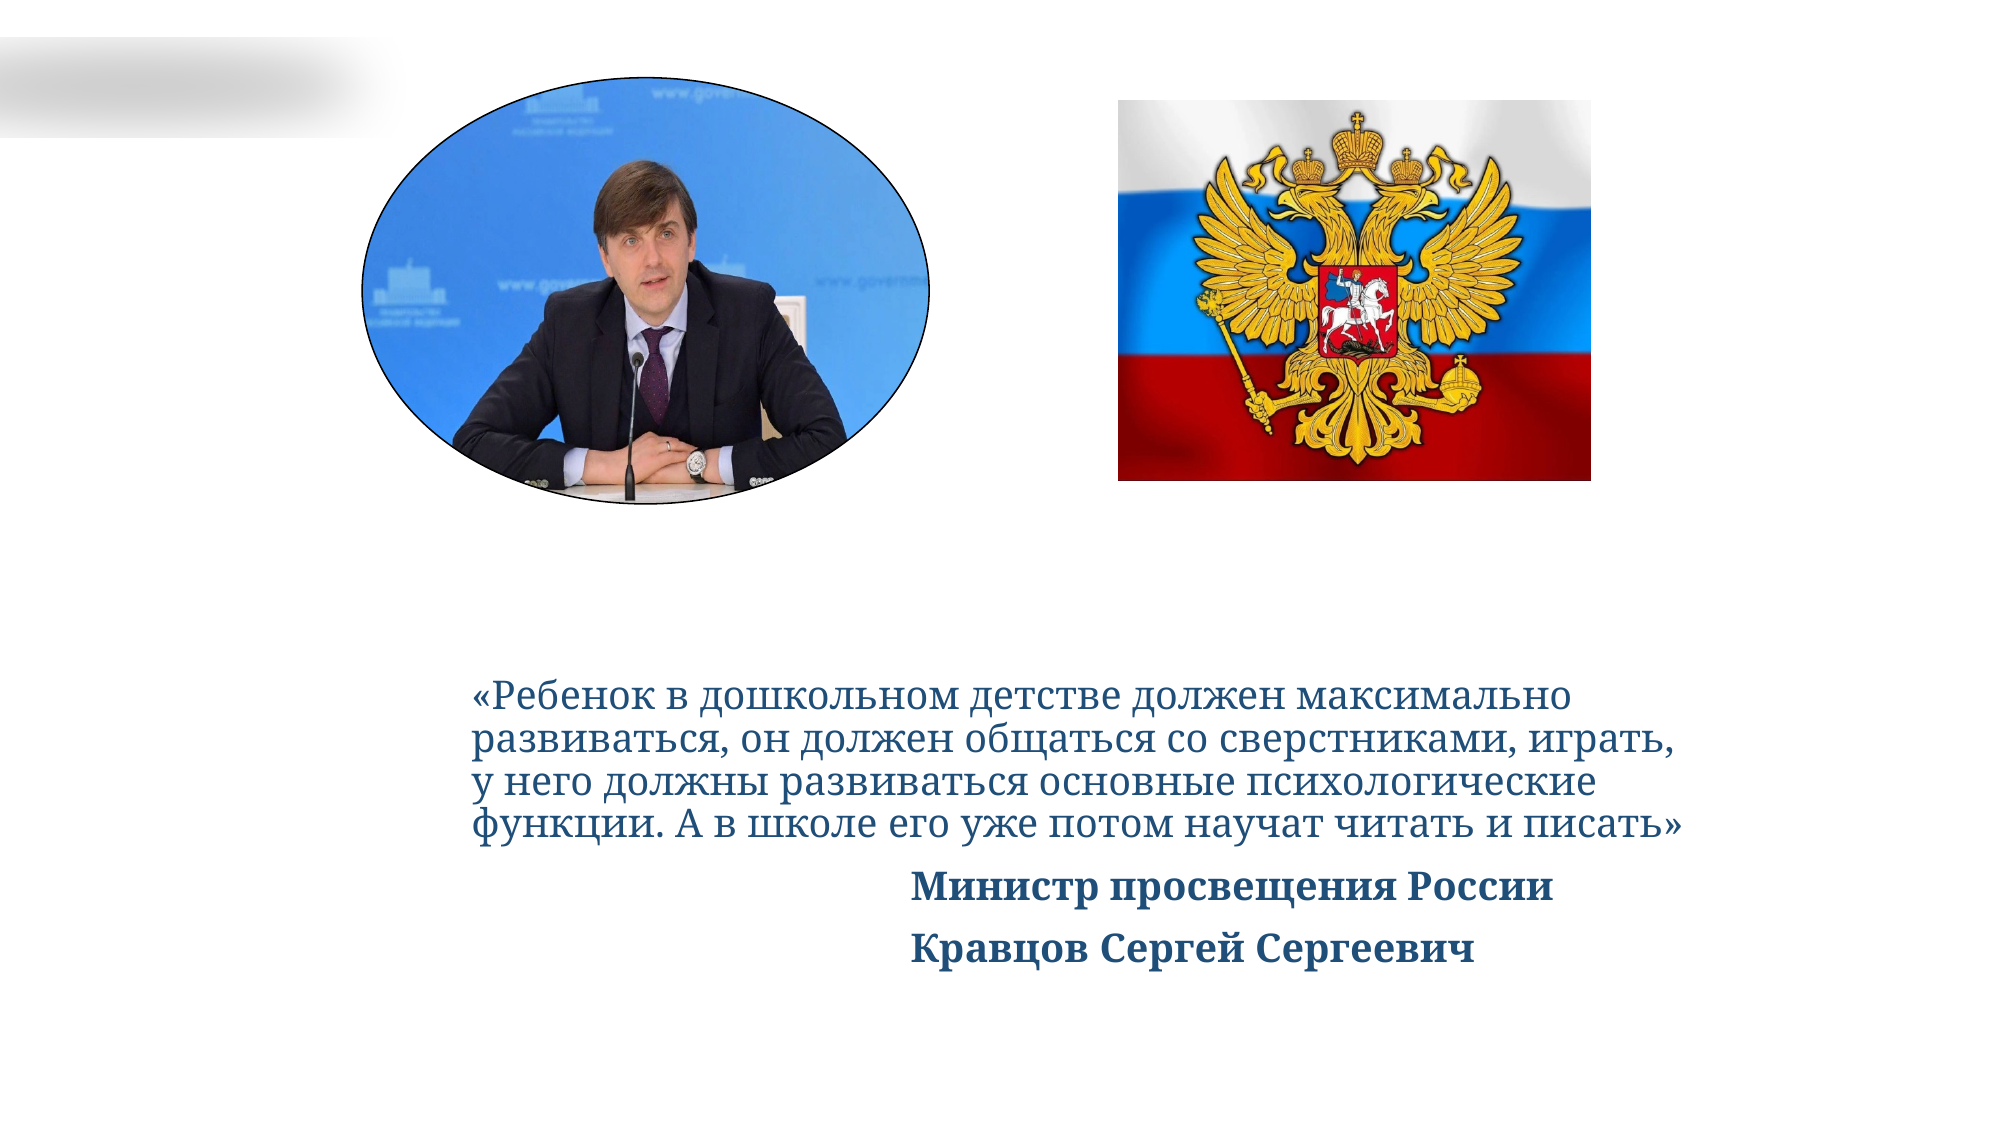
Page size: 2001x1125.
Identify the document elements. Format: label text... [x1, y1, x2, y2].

list «Ребенок в дошкольном детстве должен максимально развиваться, он должен общаться со сверстниками, играть, у него должны развиваться основные психологические функции. А в школе его уже потом научат читать и писать» Министр просвещения России Кравцов Сергей Сергеевич [449, 667, 1708, 997]
picture [1118, 100, 1591, 481]
picture [362, 77, 930, 504]
